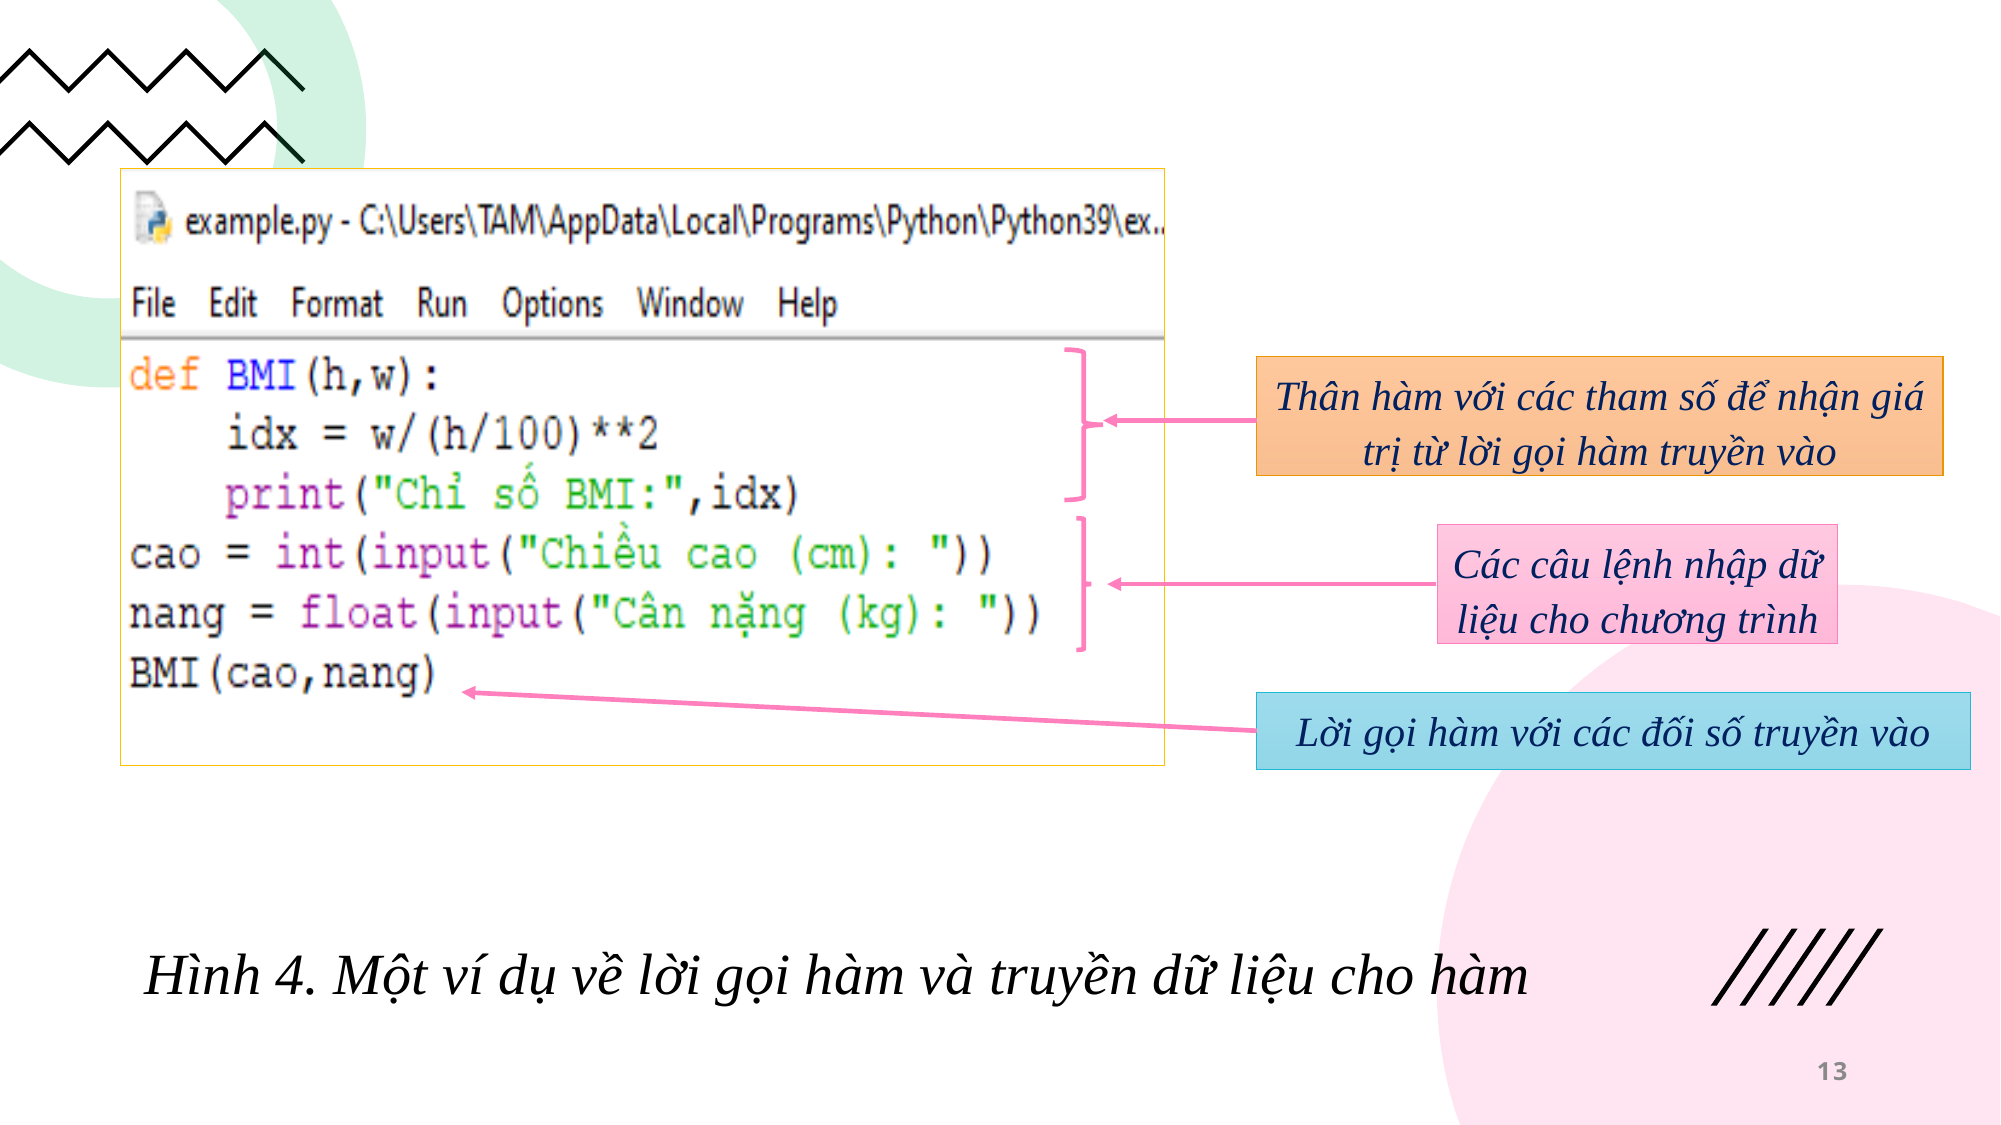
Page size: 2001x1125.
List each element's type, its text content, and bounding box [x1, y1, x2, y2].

text_box Các câu lệnh nhập dữ liệu cho chương trình [1437, 524, 1838, 644]
picture [120, 168, 1165, 766]
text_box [461, 692, 1257, 731]
slide_number 13 [1412, 1042, 1863, 1103]
text_box Lời gọi hàm với các đối số truyền vào [1256, 692, 1971, 770]
text_box Thân hàm với các tham số để nhận giá trị từ lời gọi hàm truyền vào [1256, 356, 1944, 476]
text_box Hình 4. Một ví dụ về lời gọi hàm và truyền dữ liệu cho hàm [129, 921, 1589, 1017]
